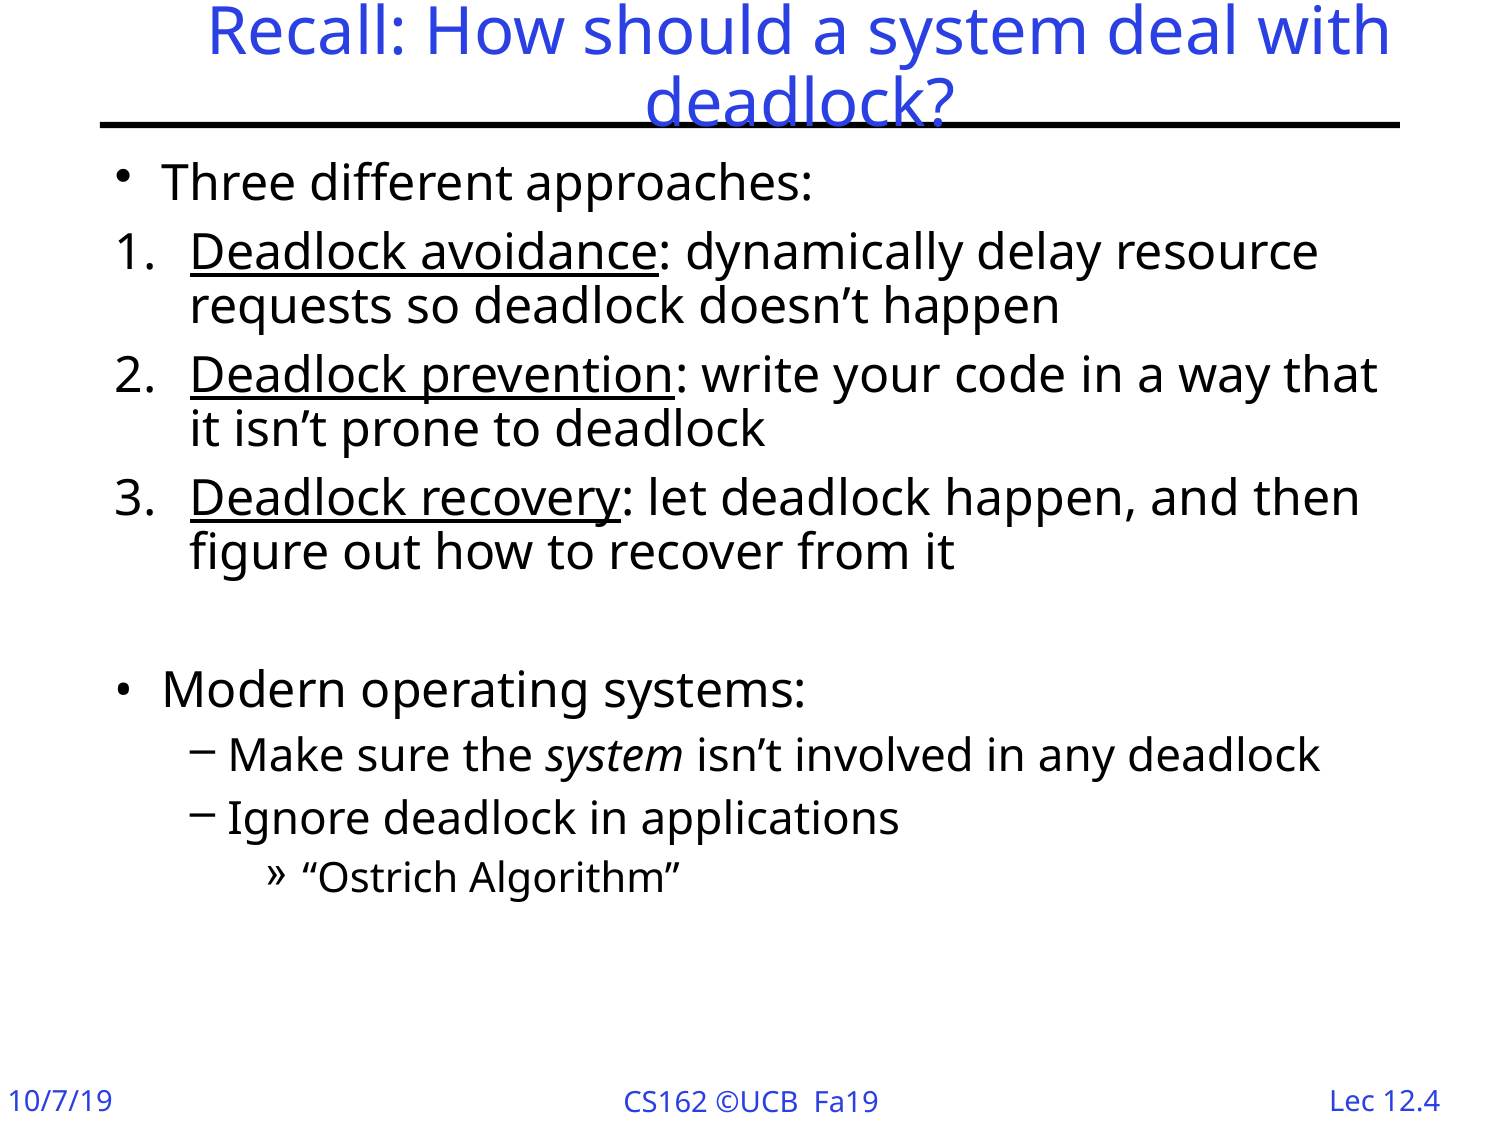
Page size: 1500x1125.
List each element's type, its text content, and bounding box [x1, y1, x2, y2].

title Recall: How should a system deal with deadlock? [125, 24, 1475, 113]
list Three different approaches: Deadlock avoidance: dynamically delay resource requests so deadlock doesn’t happen Deadlock prevention: write your code in a way that it isn’t prone to deadlock Deadlock recovery: let deadlock happen, and then figure out how to recover from it Modern operating systems: Make sure the system isn’t involved in any deadlock Ignore deadlock in applications “Ostrich Algorithm” [99, 149, 1400, 988]
